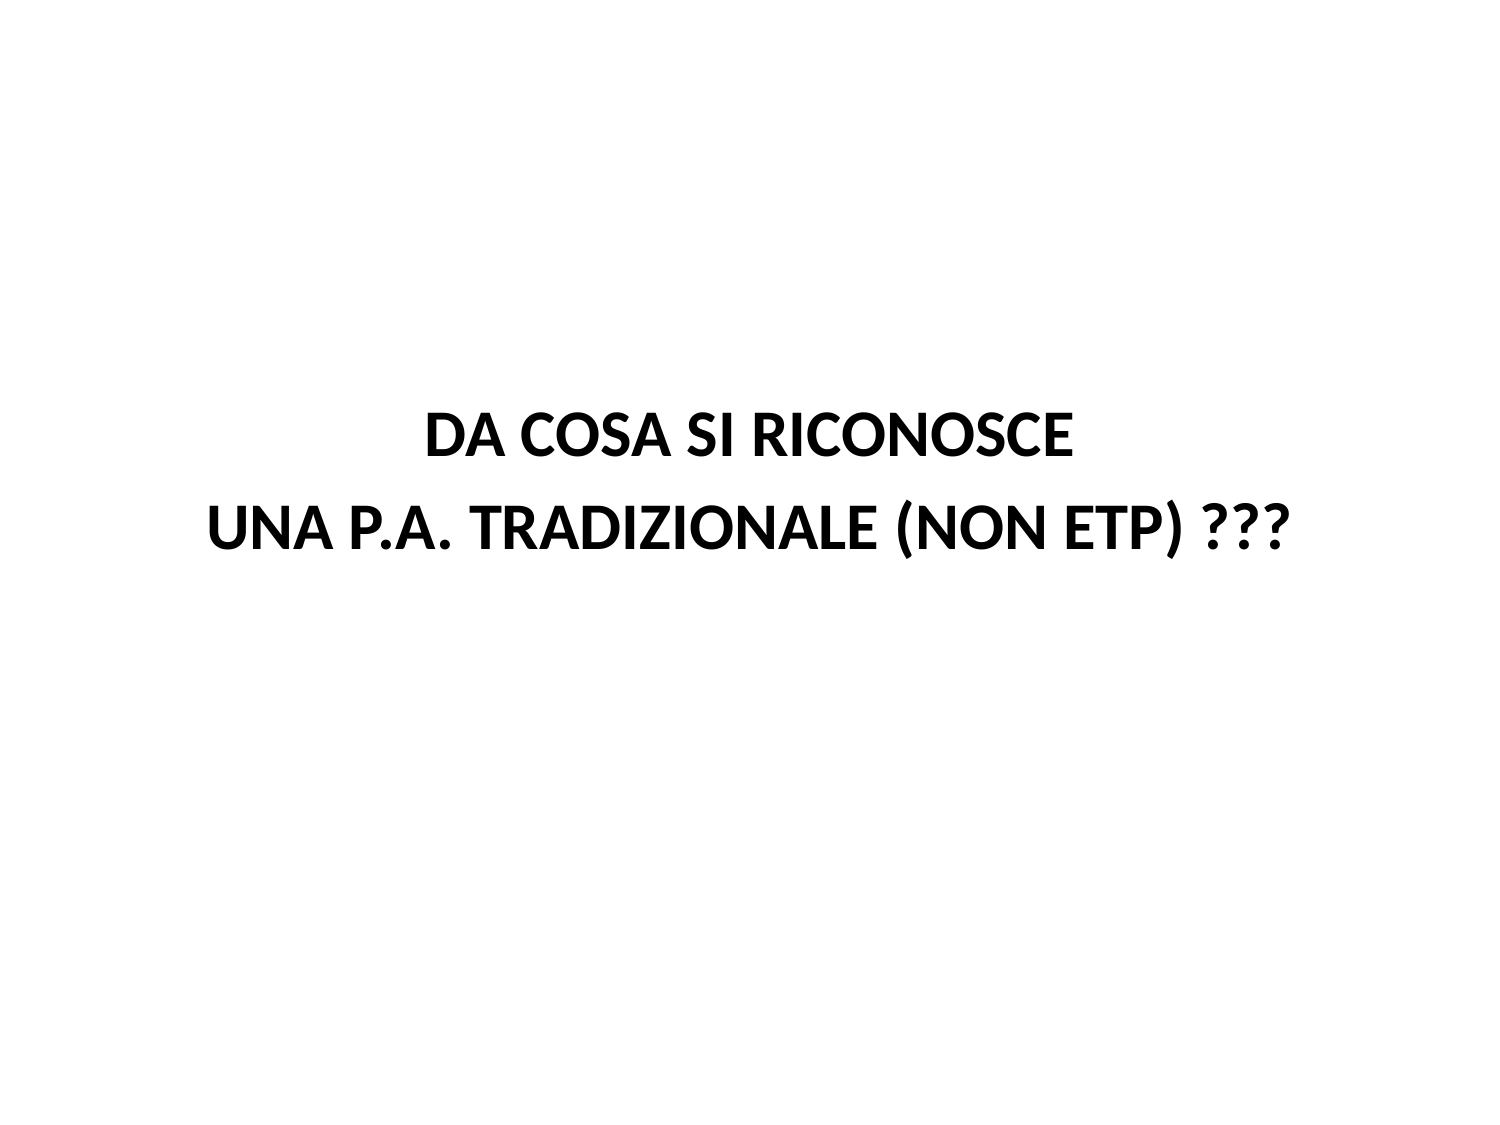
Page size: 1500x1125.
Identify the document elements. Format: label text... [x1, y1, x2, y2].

list DA COSA SI RICONOSCE UNA P.A. TRADIZIONALE (NON ETP) ??? [75, 113, 1425, 1005]
